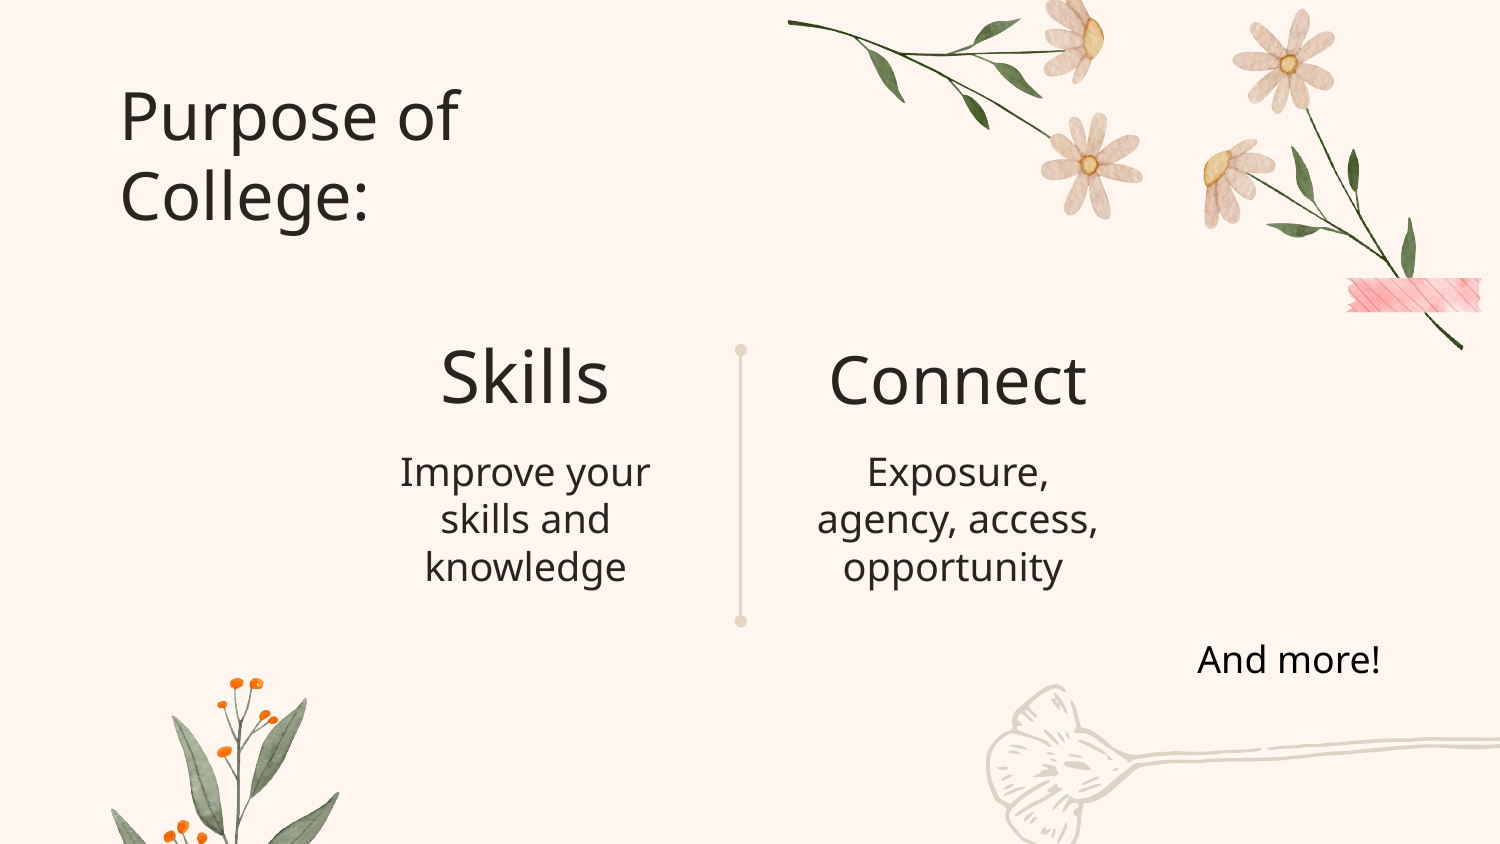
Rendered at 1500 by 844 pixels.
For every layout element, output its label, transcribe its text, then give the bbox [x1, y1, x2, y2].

title Skills [360, 346, 692, 431]
title Connect [789, 346, 1127, 431]
picture [691, 0, 1500, 498]
title Purpose of College: [104, 59, 591, 253]
subtitle Improve your skills and knowledge [360, 431, 692, 607]
text_box And more! [1182, 621, 1472, 697]
picture [40, 640, 369, 844]
subtitle Exposure, agency, access, opportunity [789, 431, 1127, 607]
